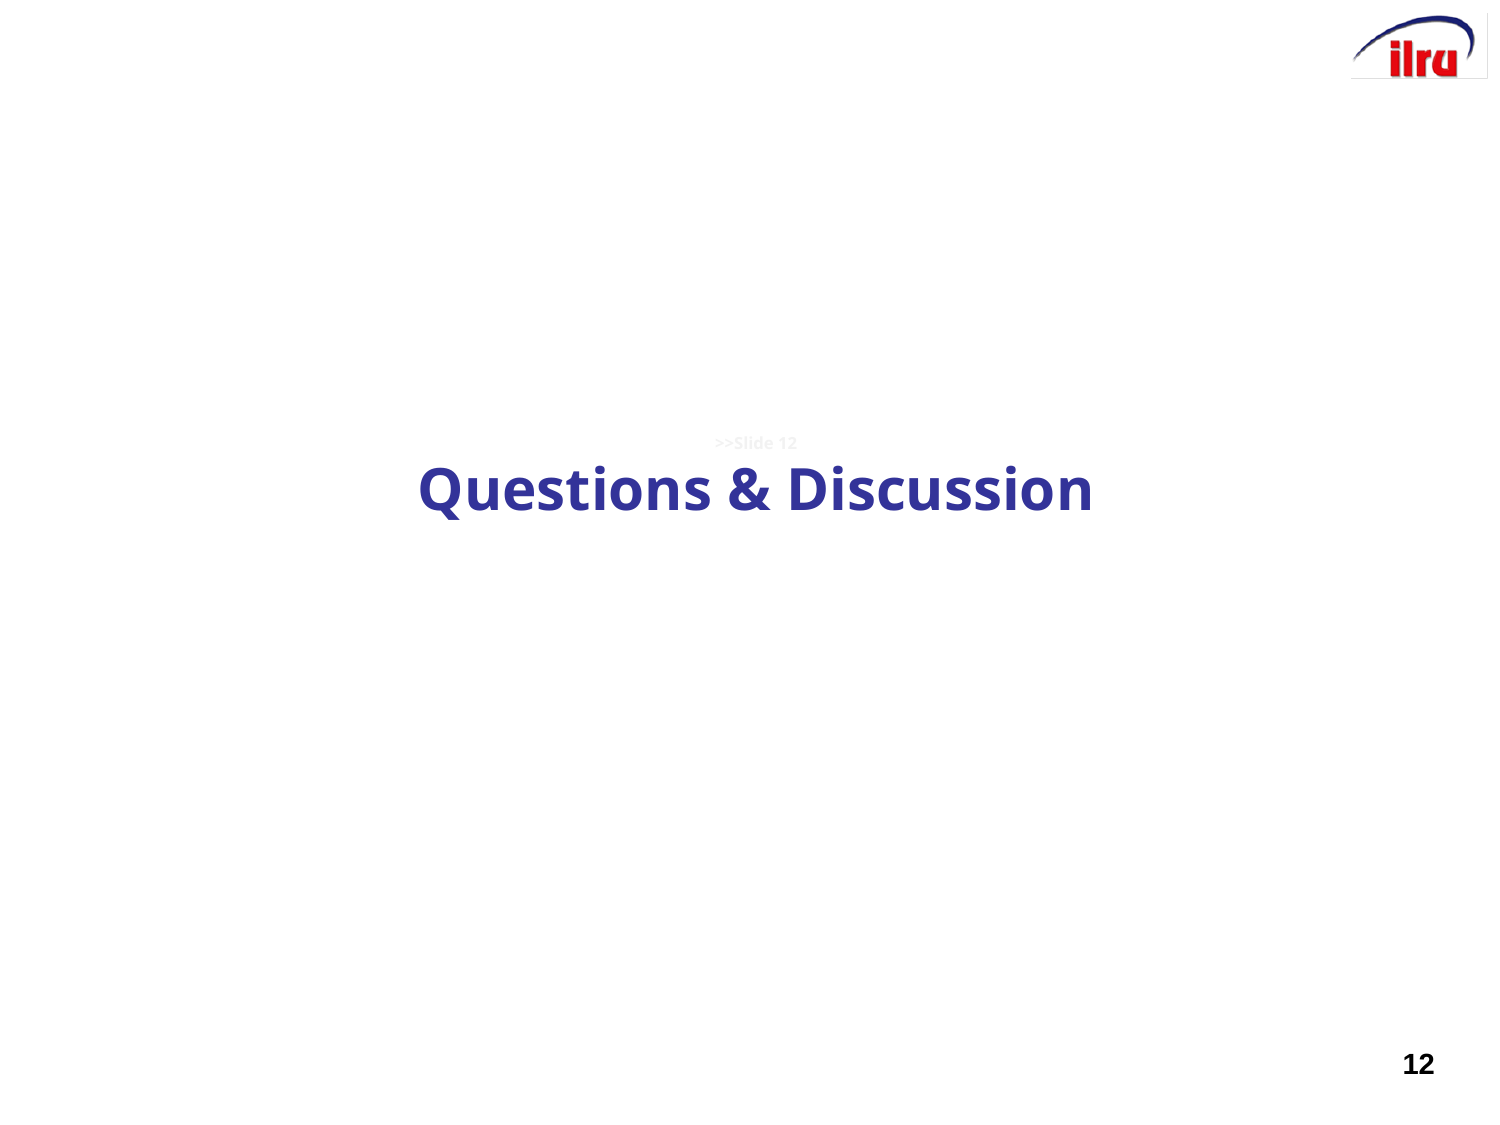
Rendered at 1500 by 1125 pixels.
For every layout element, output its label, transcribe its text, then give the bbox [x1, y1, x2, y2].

slide_number 12 [1062, 1037, 1451, 1078]
picture [1350, 12, 1488, 79]
title >>Slide 12 Questions & Discussion [62, 412, 1451, 543]
